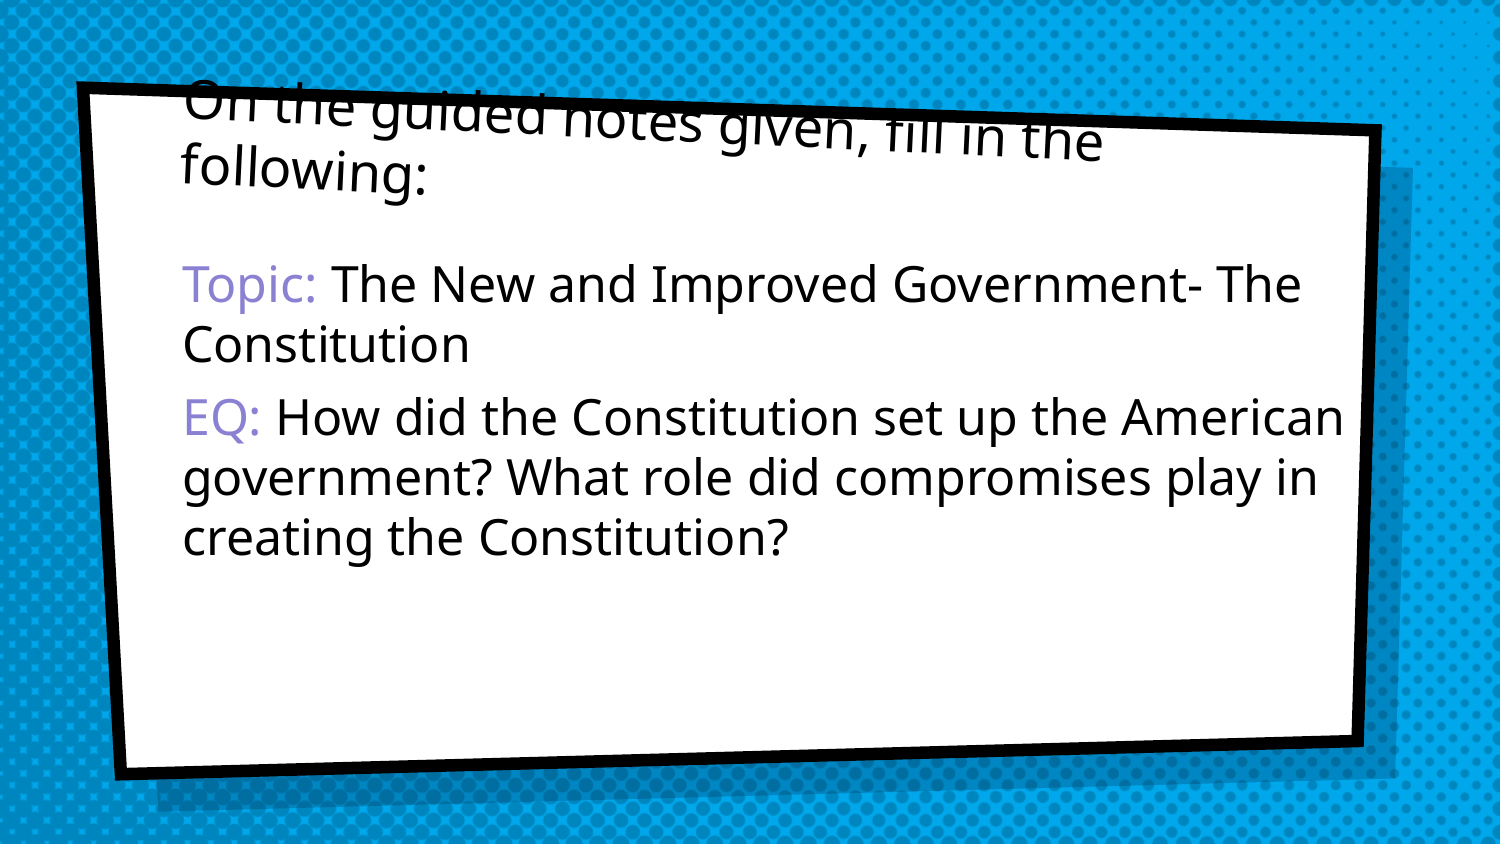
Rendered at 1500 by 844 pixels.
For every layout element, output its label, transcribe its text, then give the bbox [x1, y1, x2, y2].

title On the guided notes given, fill in the following: [162, 127, 1320, 237]
picture [194, 81, 214, 85]
list Topic: The New and Improved Government- The Constitution EQ: How did the Constitution set up the American government? What role did compromises play in creating the Constitution? [92, 237, 1383, 780]
